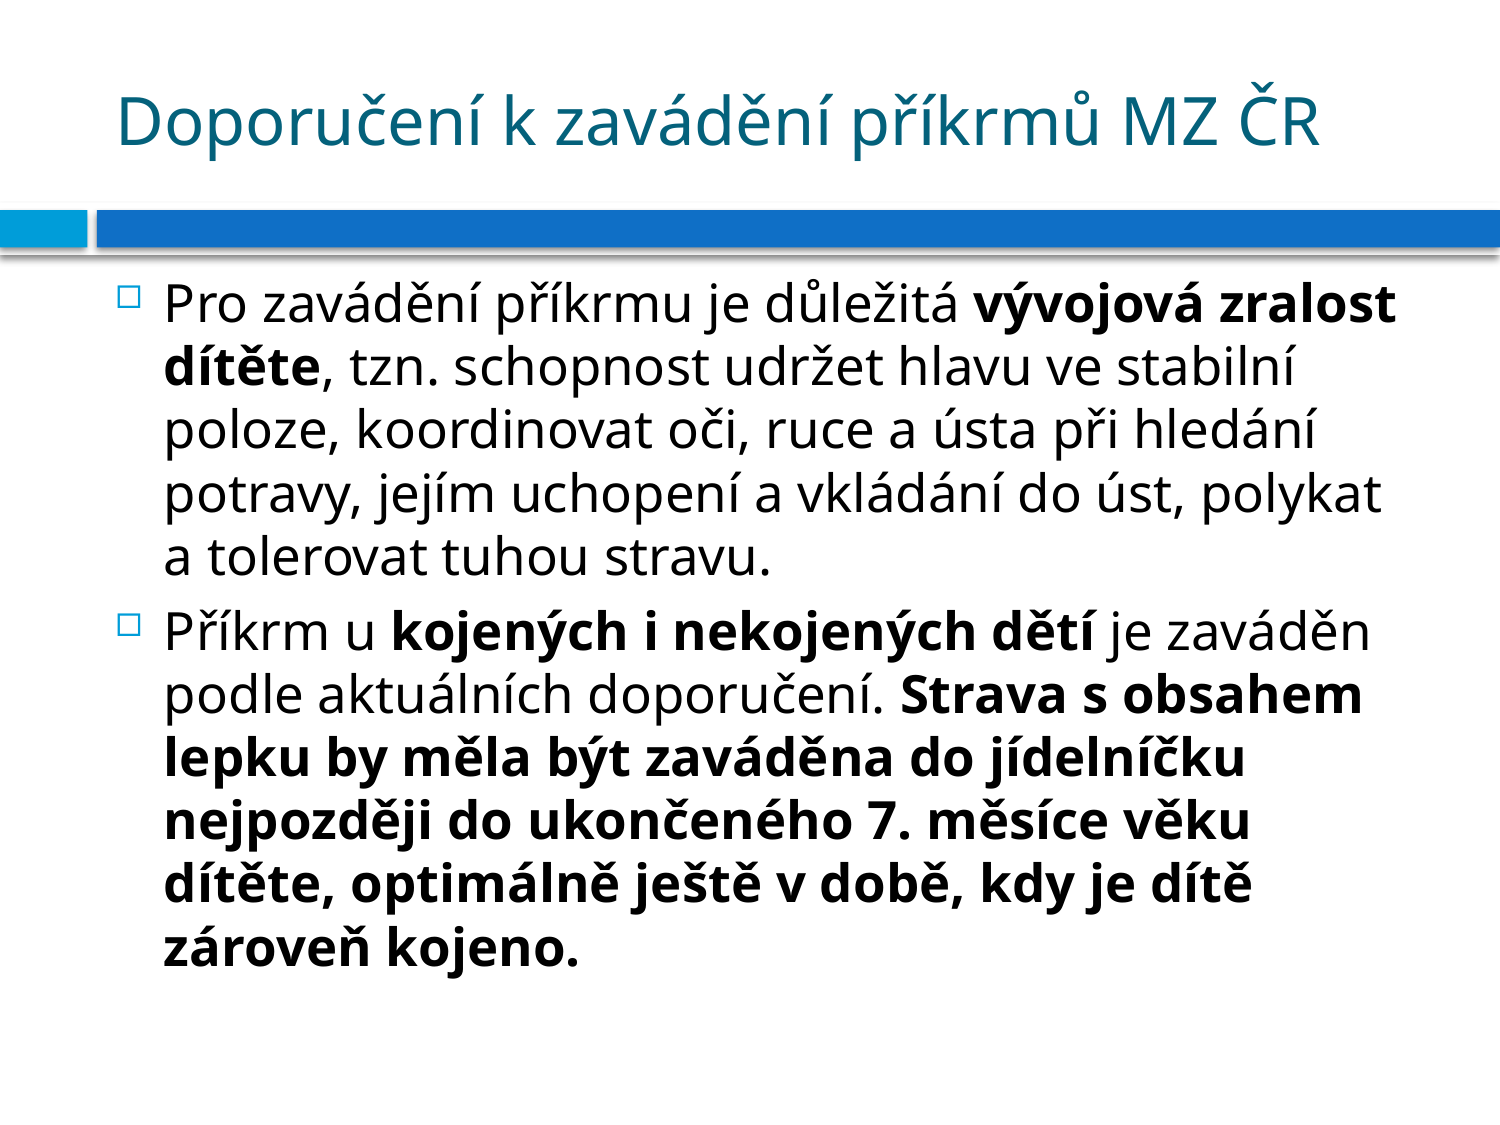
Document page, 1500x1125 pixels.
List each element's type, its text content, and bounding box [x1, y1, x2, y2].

title Doporučení k zavádění příkrmů MZ ČR [100, 37, 1438, 200]
list Pro zavádění příkrmu je důležitá vývojová zralost dítěte, tzn. schopnost udržet hlavu ve stabilní poloze, koordinovat oči, ruce a ústa při hledání potravy, jejím uchopení a vkládání do úst, polykat a tolerovat tuhou stravu. Příkrm u kojených i nekojených dětí je zaváděn podle aktuálních doporučení. Strava s obsahem lepku by měla být zaváděna do jídelníčku nejpozději do ukončeného 7. měsíce věku dítěte, optimálně ještě v době, kdy je dítě zároveň kojeno. [100, 262, 1438, 1000]
